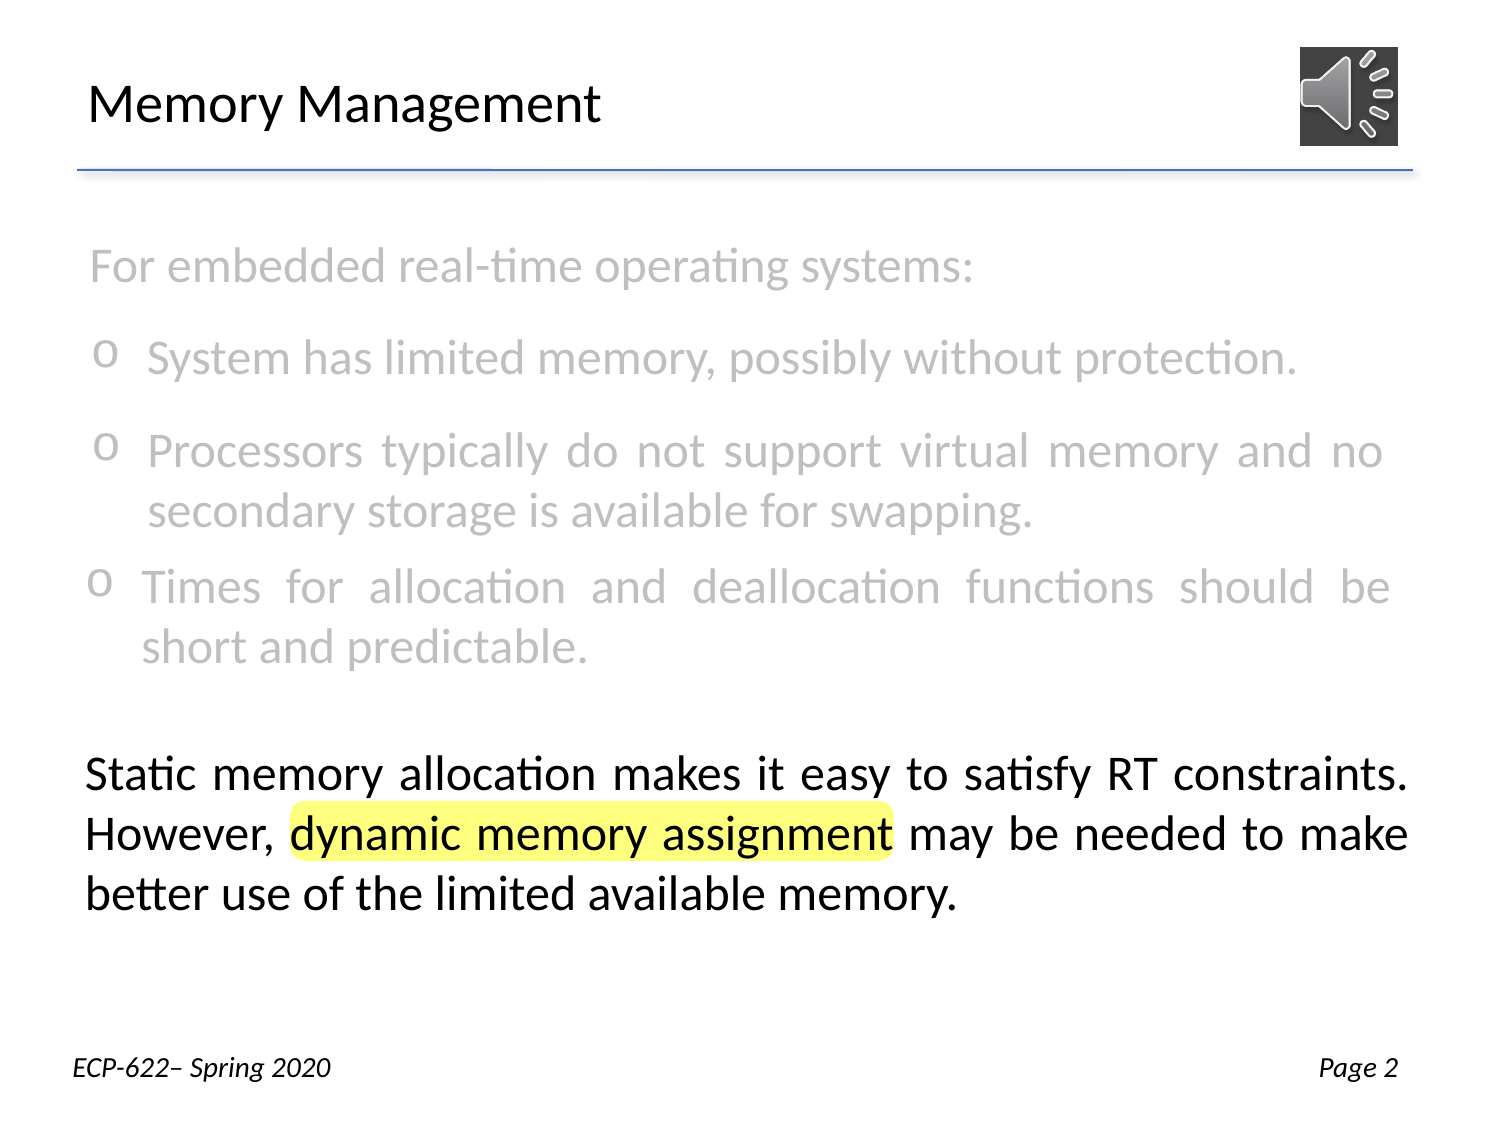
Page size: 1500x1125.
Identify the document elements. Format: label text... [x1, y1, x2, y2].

text_box ECP-622– Spring 2020 [72, 1048, 331, 1084]
picture [1299, 46, 1400, 147]
text_box Static memory allocation makes it easy to satisfy RT constraints. However, dynamic memory assignment may be needed to make better use of the limited available memory. [70, 733, 1425, 929]
text_box Week 7- Page 2 [1200, 1040, 1414, 1091]
text_box Processors typically do not support virtual memory and no secondary storage is available for swapping. [76, 409, 1400, 545]
text_box Memory Management [72, 58, 618, 142]
text_box For embedded real-time operating systems: [74, 224, 990, 300]
text_box Times for allocation and deallocation functions should be short and predictable. [70, 546, 1407, 681]
text_box System has limited memory, possibly without protection. [75, 317, 1314, 392]
